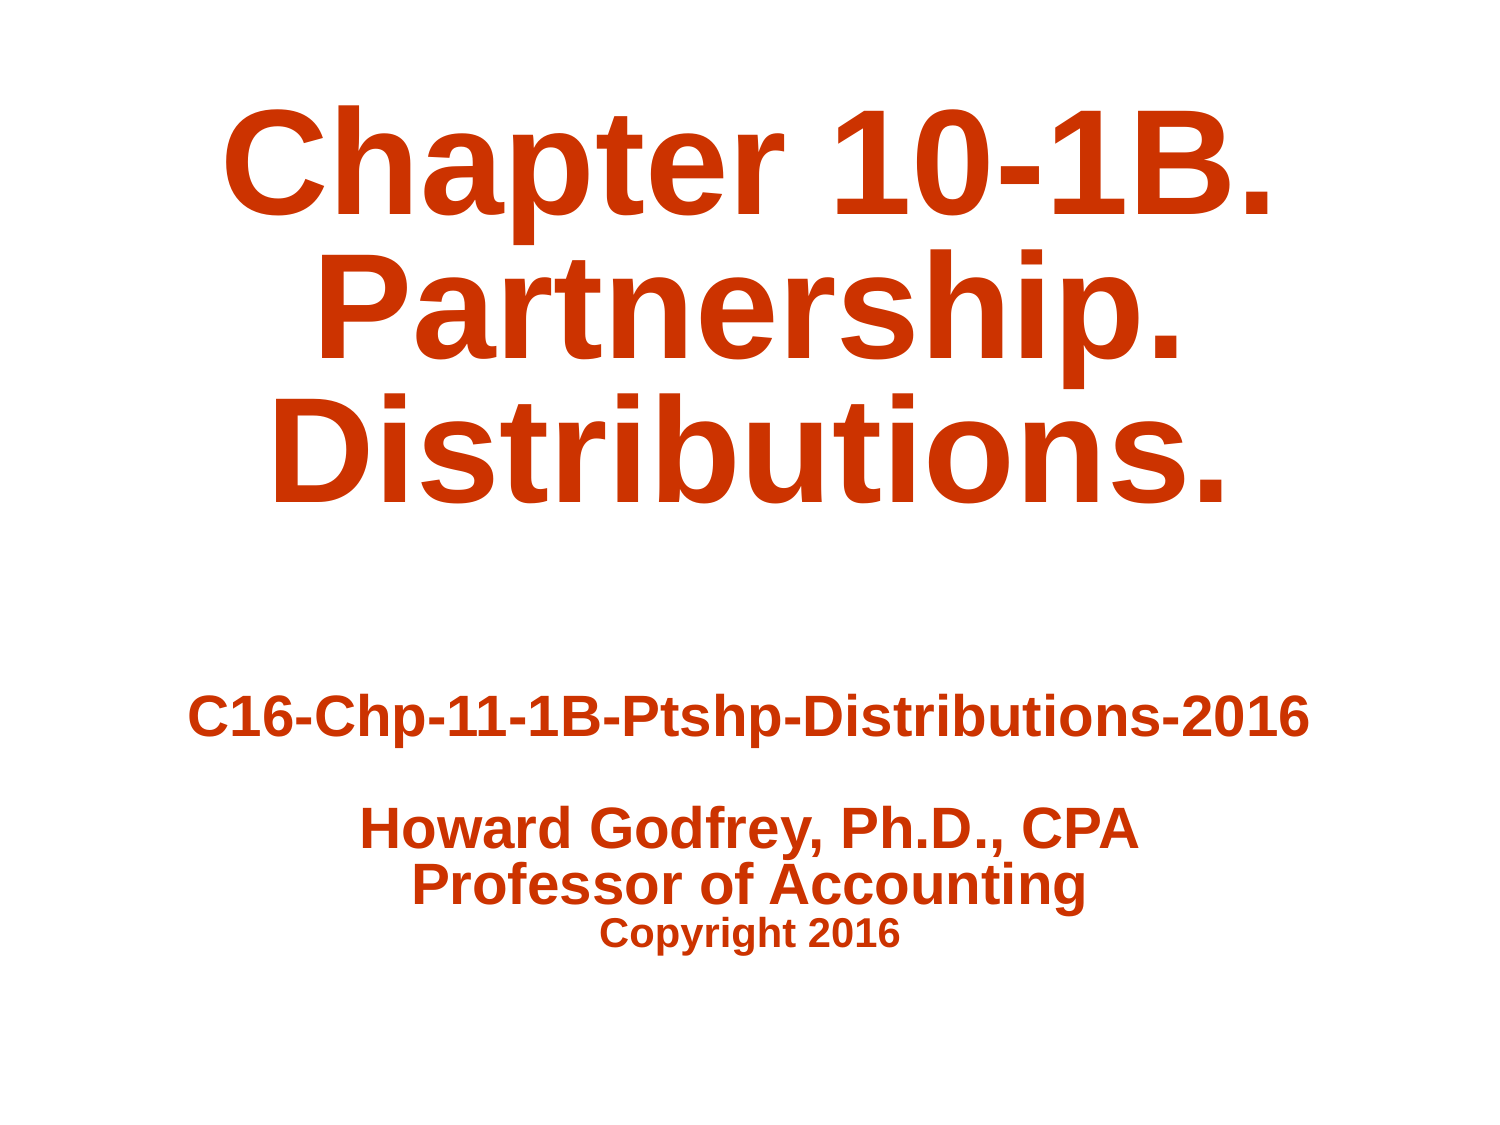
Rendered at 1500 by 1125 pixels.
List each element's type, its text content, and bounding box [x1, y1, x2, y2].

title Chapter 10-1B. Partnership. Distributions. C16-Chp-11-1B-Ptshp-Distributions-2016 Howard Godfrey, Ph.D., CPA Professor of Accounting Copyright 2016 [87, 50, 1413, 1075]
